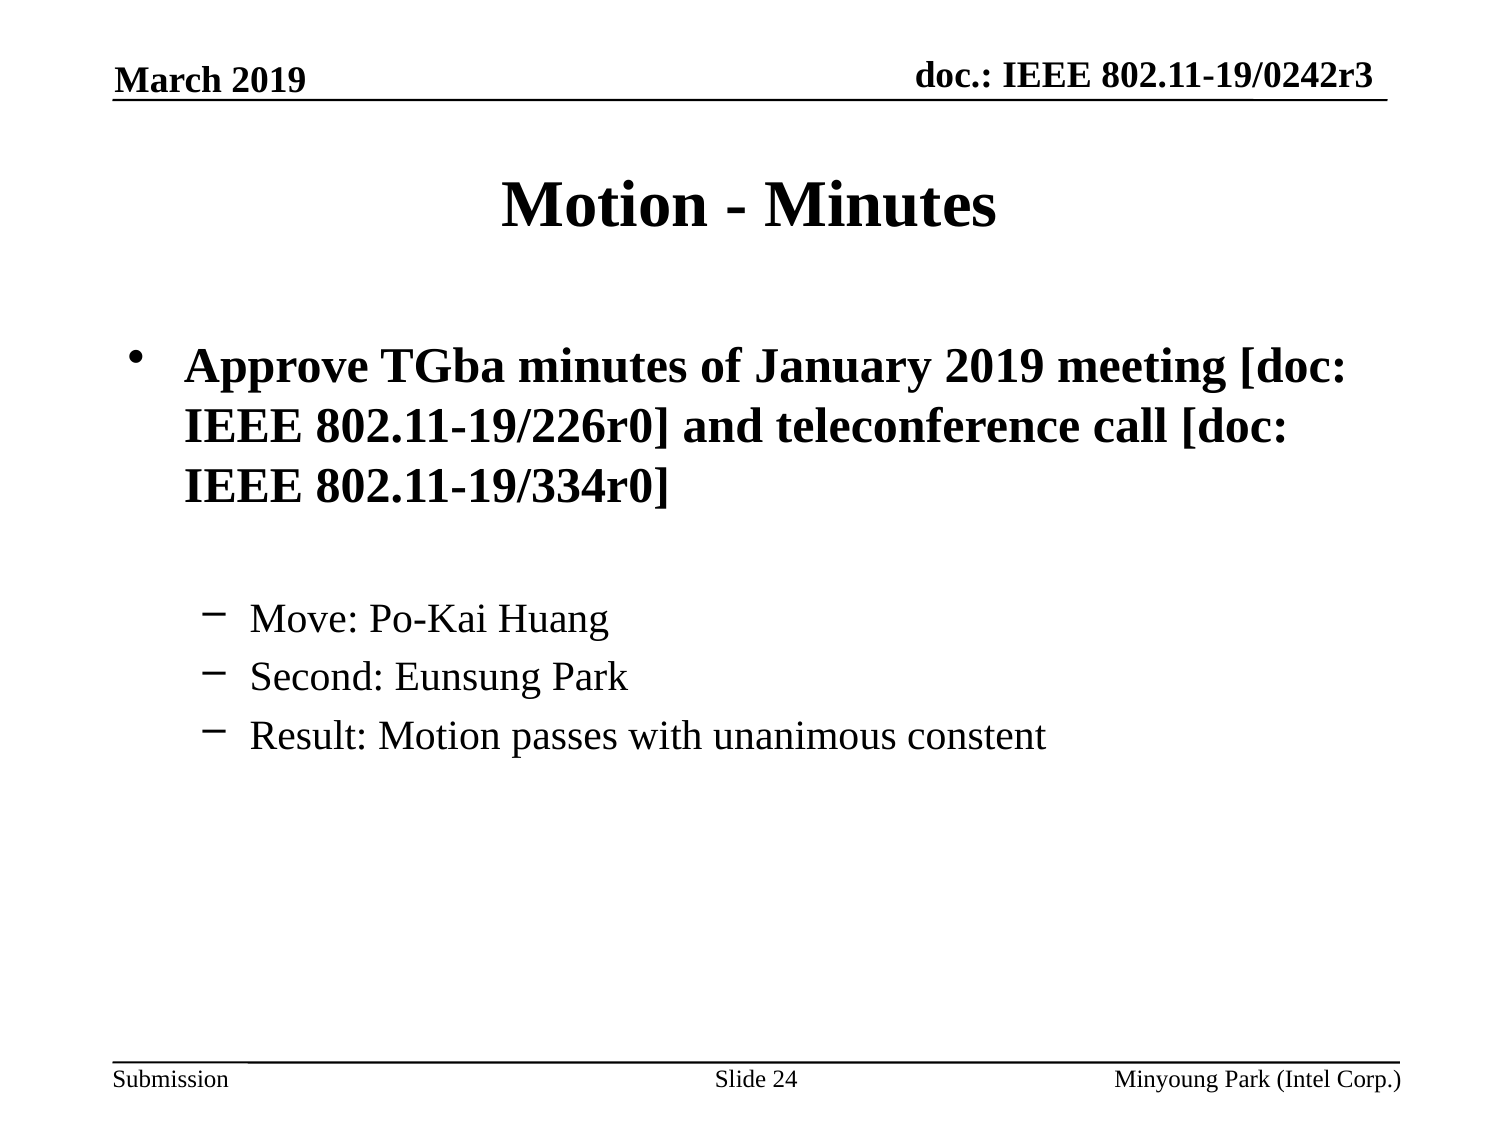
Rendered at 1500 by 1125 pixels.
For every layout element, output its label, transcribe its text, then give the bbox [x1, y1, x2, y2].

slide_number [114, 54, 335, 101]
title Motion - Minutes [112, 112, 1388, 288]
slide_number Slide 24 [712, 1061, 800, 1093]
footer Minyoung Park (Intel Corp.) [949, 1061, 1402, 1093]
list Approve TGba minutes of January 2019 meeting [doc: IEEE 802.11-19/226r0] and teleconference call [doc: IEEE 802.11-19/334r0] Move: Po-Kai Huang Second: Eunsung Park Result: Motion passes with unanimous constent [112, 324, 1388, 1000]
